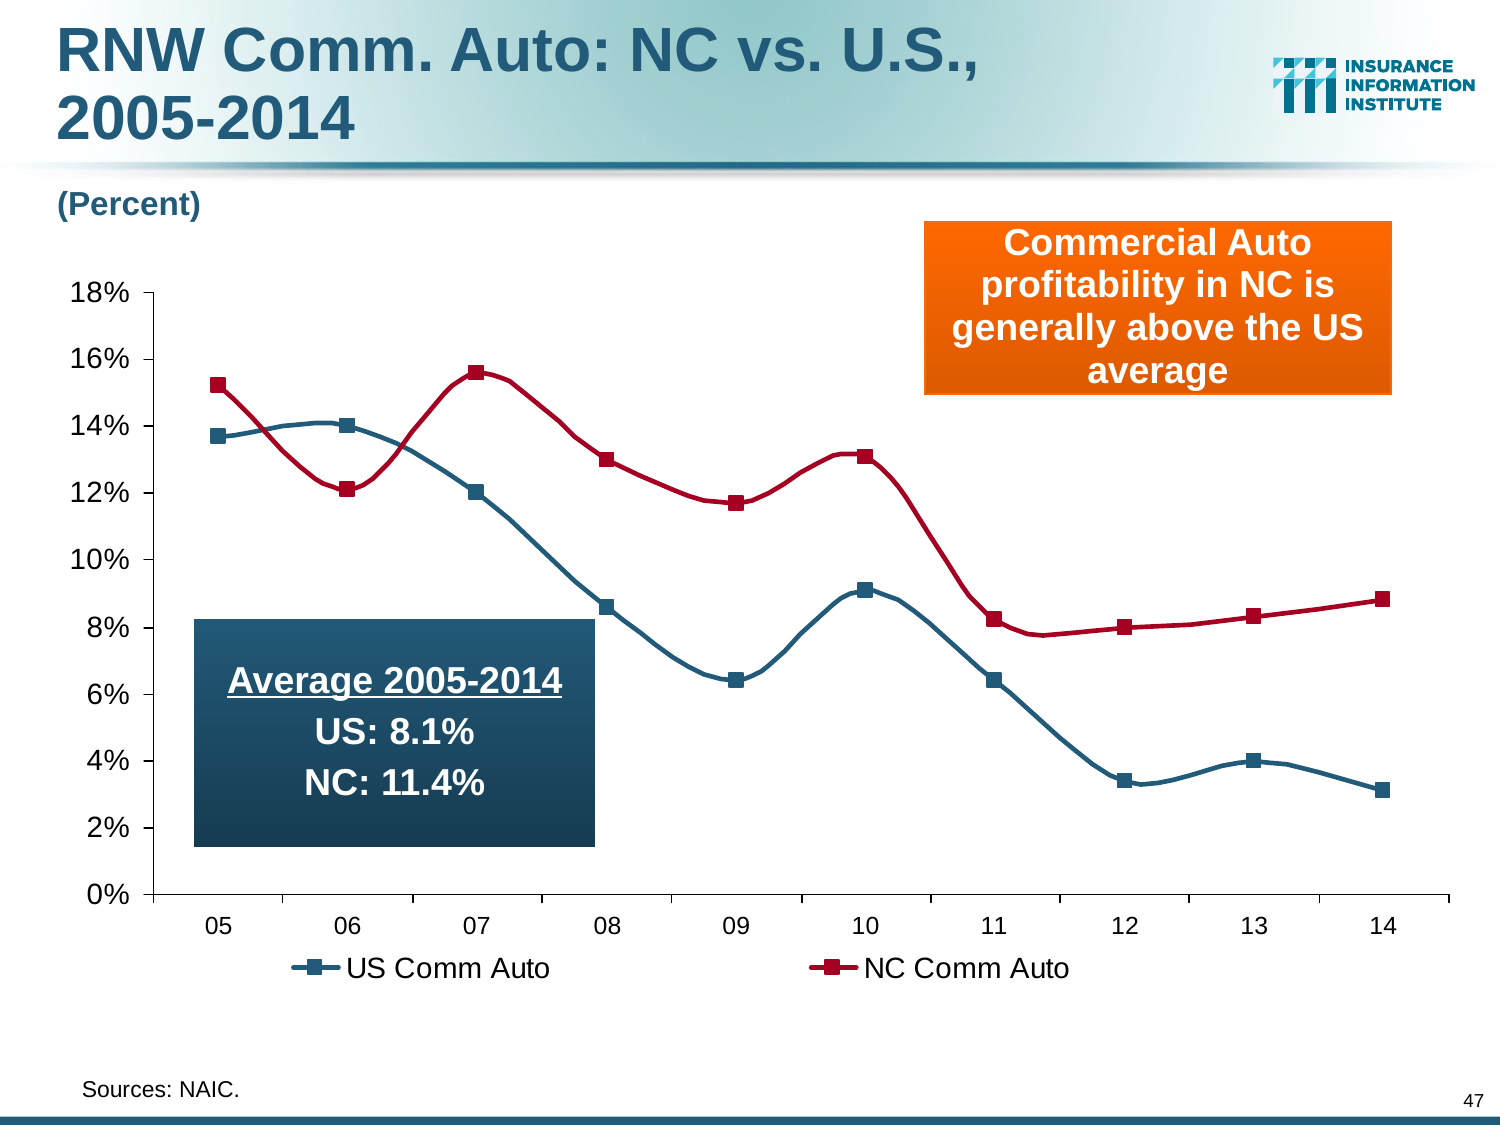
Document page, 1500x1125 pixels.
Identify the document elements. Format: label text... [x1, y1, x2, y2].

text_box (Percent) [56, 186, 1406, 223]
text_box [56, 241, 1463, 993]
text_box 47 [1410, 1091, 1485, 1111]
text_box Sources: NAIC. [0, 1077, 1242, 1125]
text_box Commercial Auto profitability in NC is generally above the US average [924, 221, 1392, 239]
title RNW Comm. Auto: NC vs. U.S., 2005-2014 [48, 14, 1263, 156]
picture [0, 0, 1500, 189]
